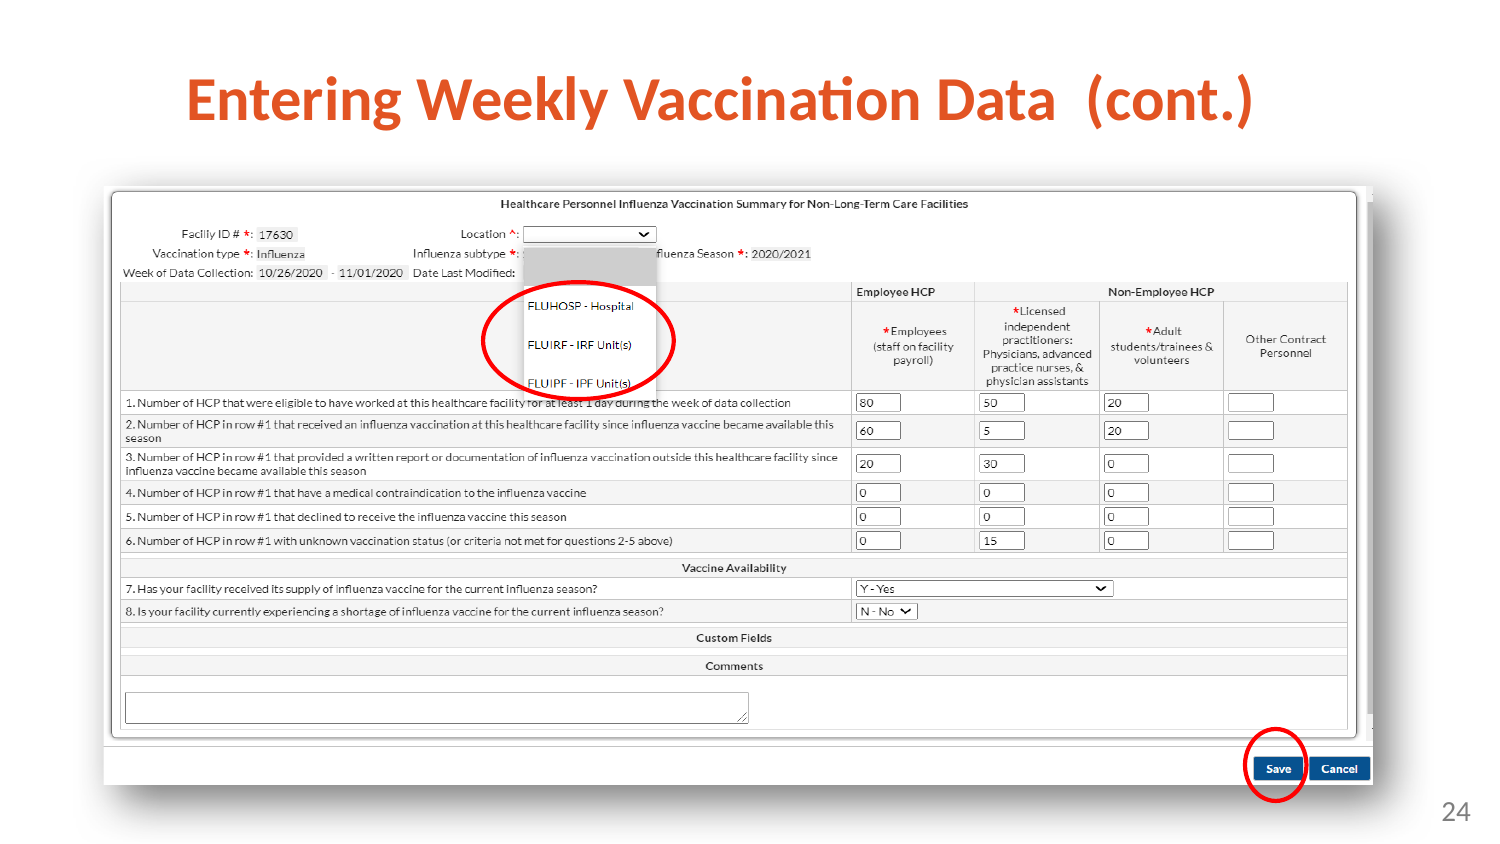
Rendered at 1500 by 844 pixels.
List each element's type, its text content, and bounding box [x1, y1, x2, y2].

picture [103, 185, 1374, 786]
text_box [1254, 794, 1297, 804]
text_box 24 [1426, 784, 1486, 835]
title Entering Weekly Vaccination Data (cont.) [138, 42, 1362, 141]
